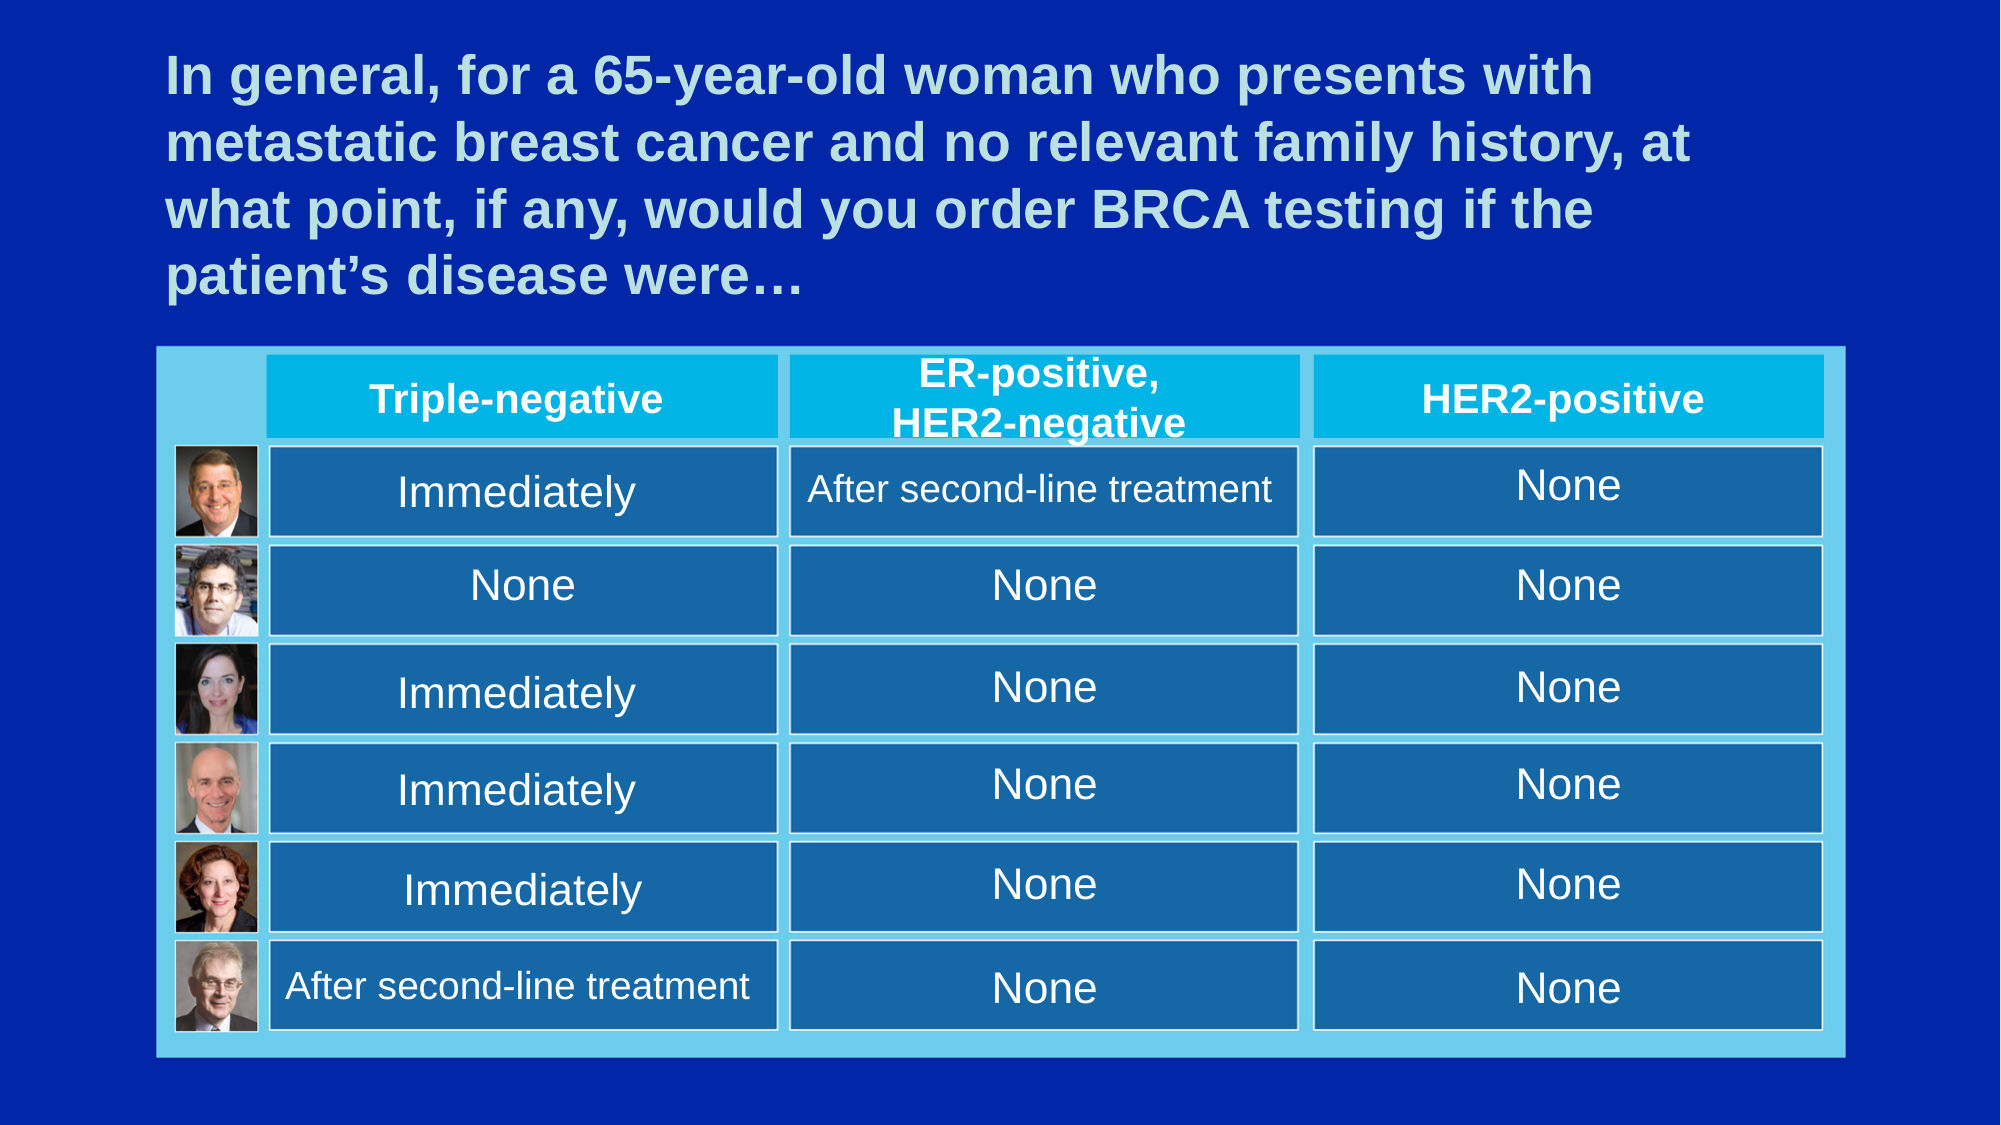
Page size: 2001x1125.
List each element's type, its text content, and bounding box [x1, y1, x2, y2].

list Triple-negative [266, 354, 778, 438]
list ER-positive, HER2-negative [789, 354, 1300, 438]
list None [267, 547, 778, 631]
list Immediately [267, 649, 778, 733]
list None [789, 745, 1300, 830]
list None [789, 845, 1300, 930]
list Immediately [267, 845, 778, 930]
list Immediately [267, 745, 778, 830]
list None [1313, 745, 1824, 830]
list None [1313, 649, 1824, 733]
list None [789, 944, 1300, 1028]
list None [789, 547, 1300, 631]
list After second-line treatment [789, 447, 1300, 531]
title In general, for a 65-year-old woman who presents with metastatic breast cancer and no relevant family history, at what point, if any, would you order BRCA testing if the patient’s disease were… [150, 0, 1850, 346]
list After second-line treatment [267, 944, 778, 1028]
list None [1313, 447, 1824, 531]
list Immediately [267, 447, 778, 531]
picture [0, 0, 2001, 1125]
list None [1313, 944, 1824, 1028]
list None [1313, 547, 1824, 631]
list None [789, 649, 1300, 733]
list HER2-positive [1313, 354, 1824, 438]
list None [1313, 845, 1824, 930]
